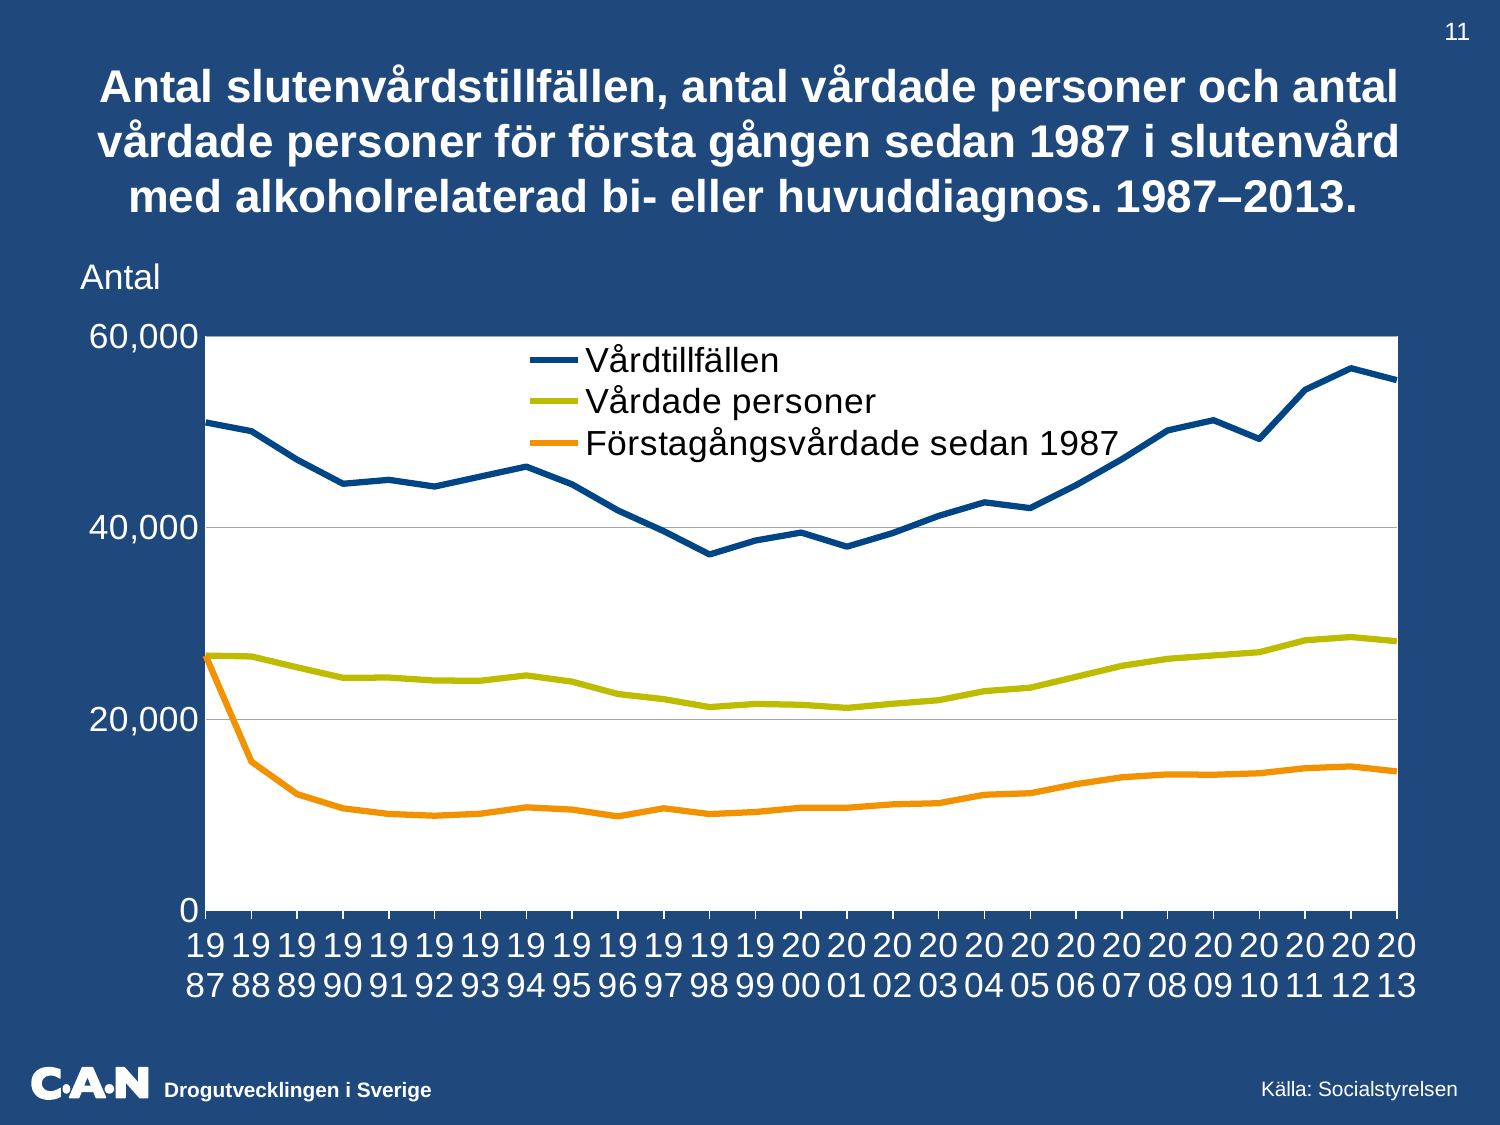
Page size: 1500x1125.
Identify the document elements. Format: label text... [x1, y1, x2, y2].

chart [58, 292, 1454, 1006]
text_box Antal [65, 246, 205, 291]
title Antal slutenvårdstillfällen, antal vårdade personer och antal vårdade personer för första gången sedan 1987 i slutenvård med alkoholrelaterad bi- eller huvuddiagnos. 1987–2013. [74, 44, 1426, 233]
text_box Källa: Socialstyrelsen [1099, 1068, 1473, 1109]
text_box 11 [1429, 8, 1494, 53]
